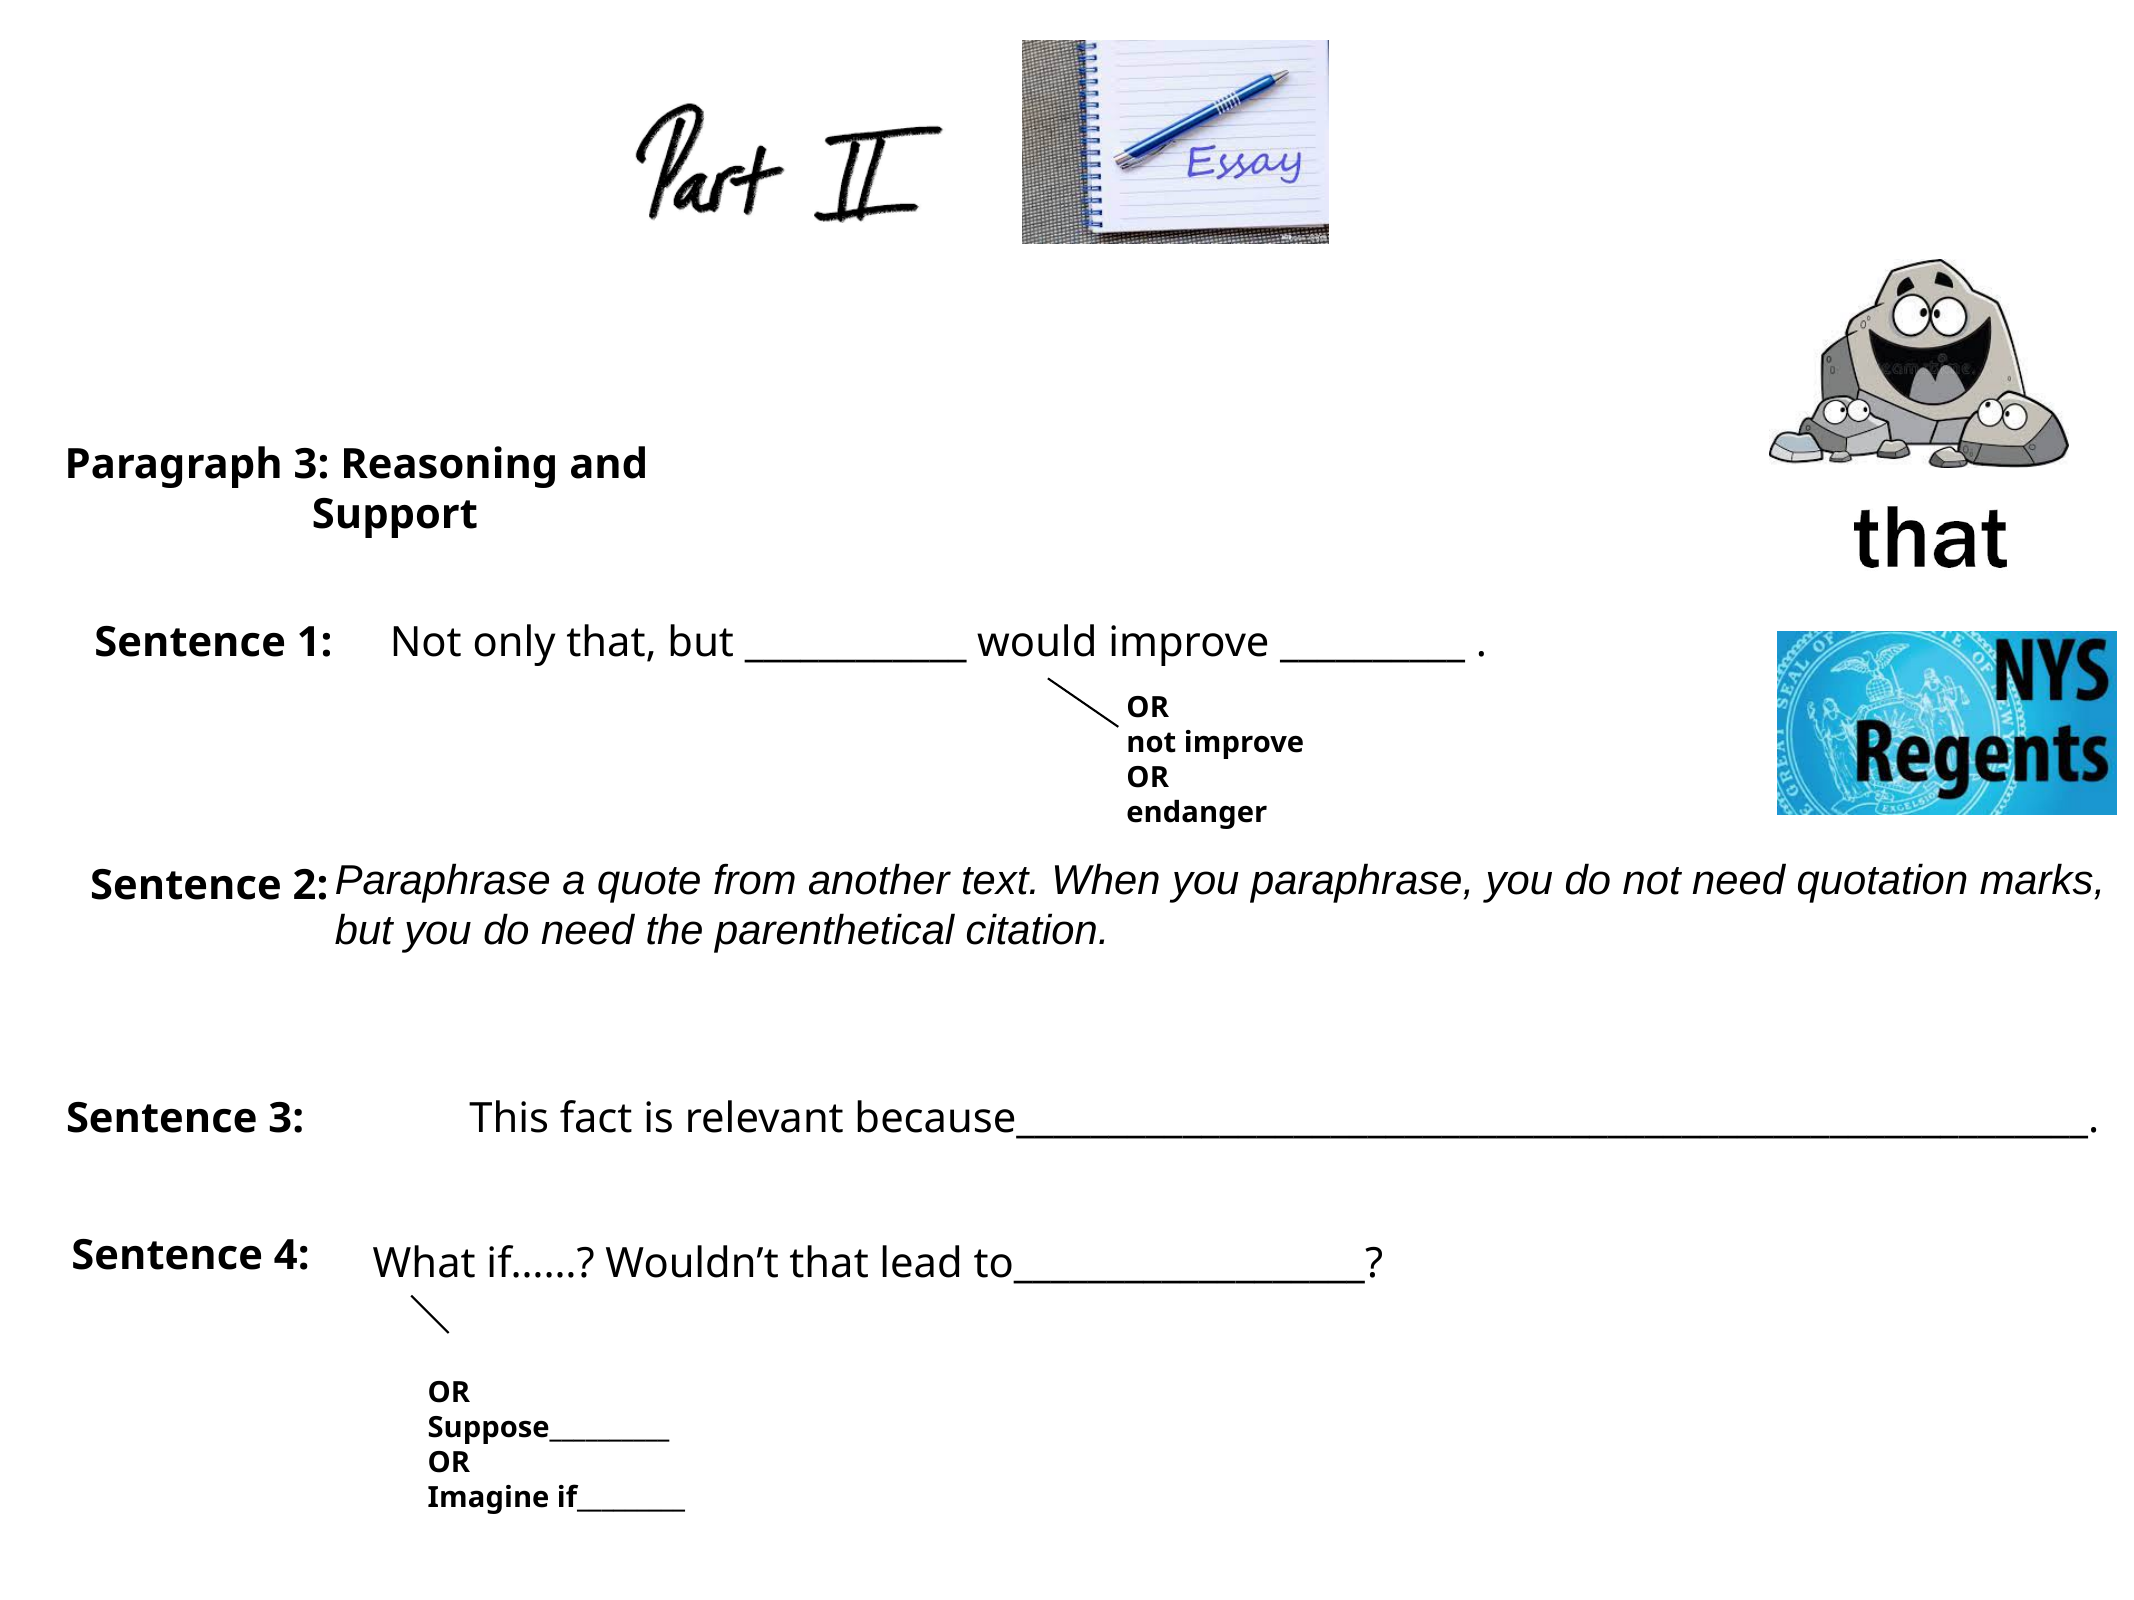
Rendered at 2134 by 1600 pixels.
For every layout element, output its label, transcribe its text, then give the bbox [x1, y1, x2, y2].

picture [1769, 259, 2069, 468]
text_box Paraphrase a quote from another text. When you paraphrase, you do not need quotation marks, but you do need the parenthetical citation. [330, 848, 2122, 958]
text_box Sentence 3: [61, 1086, 331, 1146]
text_box This fact is relevant because__________________________________________________________. [464, 1086, 2106, 1146]
text_box OR Suppose__________ OR Imagine if_________ [423, 1369, 691, 1518]
picture [1021, 40, 1330, 244]
text_box Not only that, but ____________ would improve __________ . [374, 610, 1503, 670]
text_box Sentence 2: [85, 853, 330, 913]
picture [1777, 631, 2117, 815]
picture [627, 77, 948, 273]
picture [1830, 474, 2037, 596]
text_box Sentence 1: [89, 610, 338, 670]
text_box Sentence 4: [66, 1223, 326, 1283]
text_box Paragraph 3: Reasoning and Support [60, 432, 665, 542]
text_box What if……? Wouldn’t that lead to___________________? [368, 1231, 1399, 1291]
text_box OR not improve OR endanger [1122, 683, 1309, 833]
